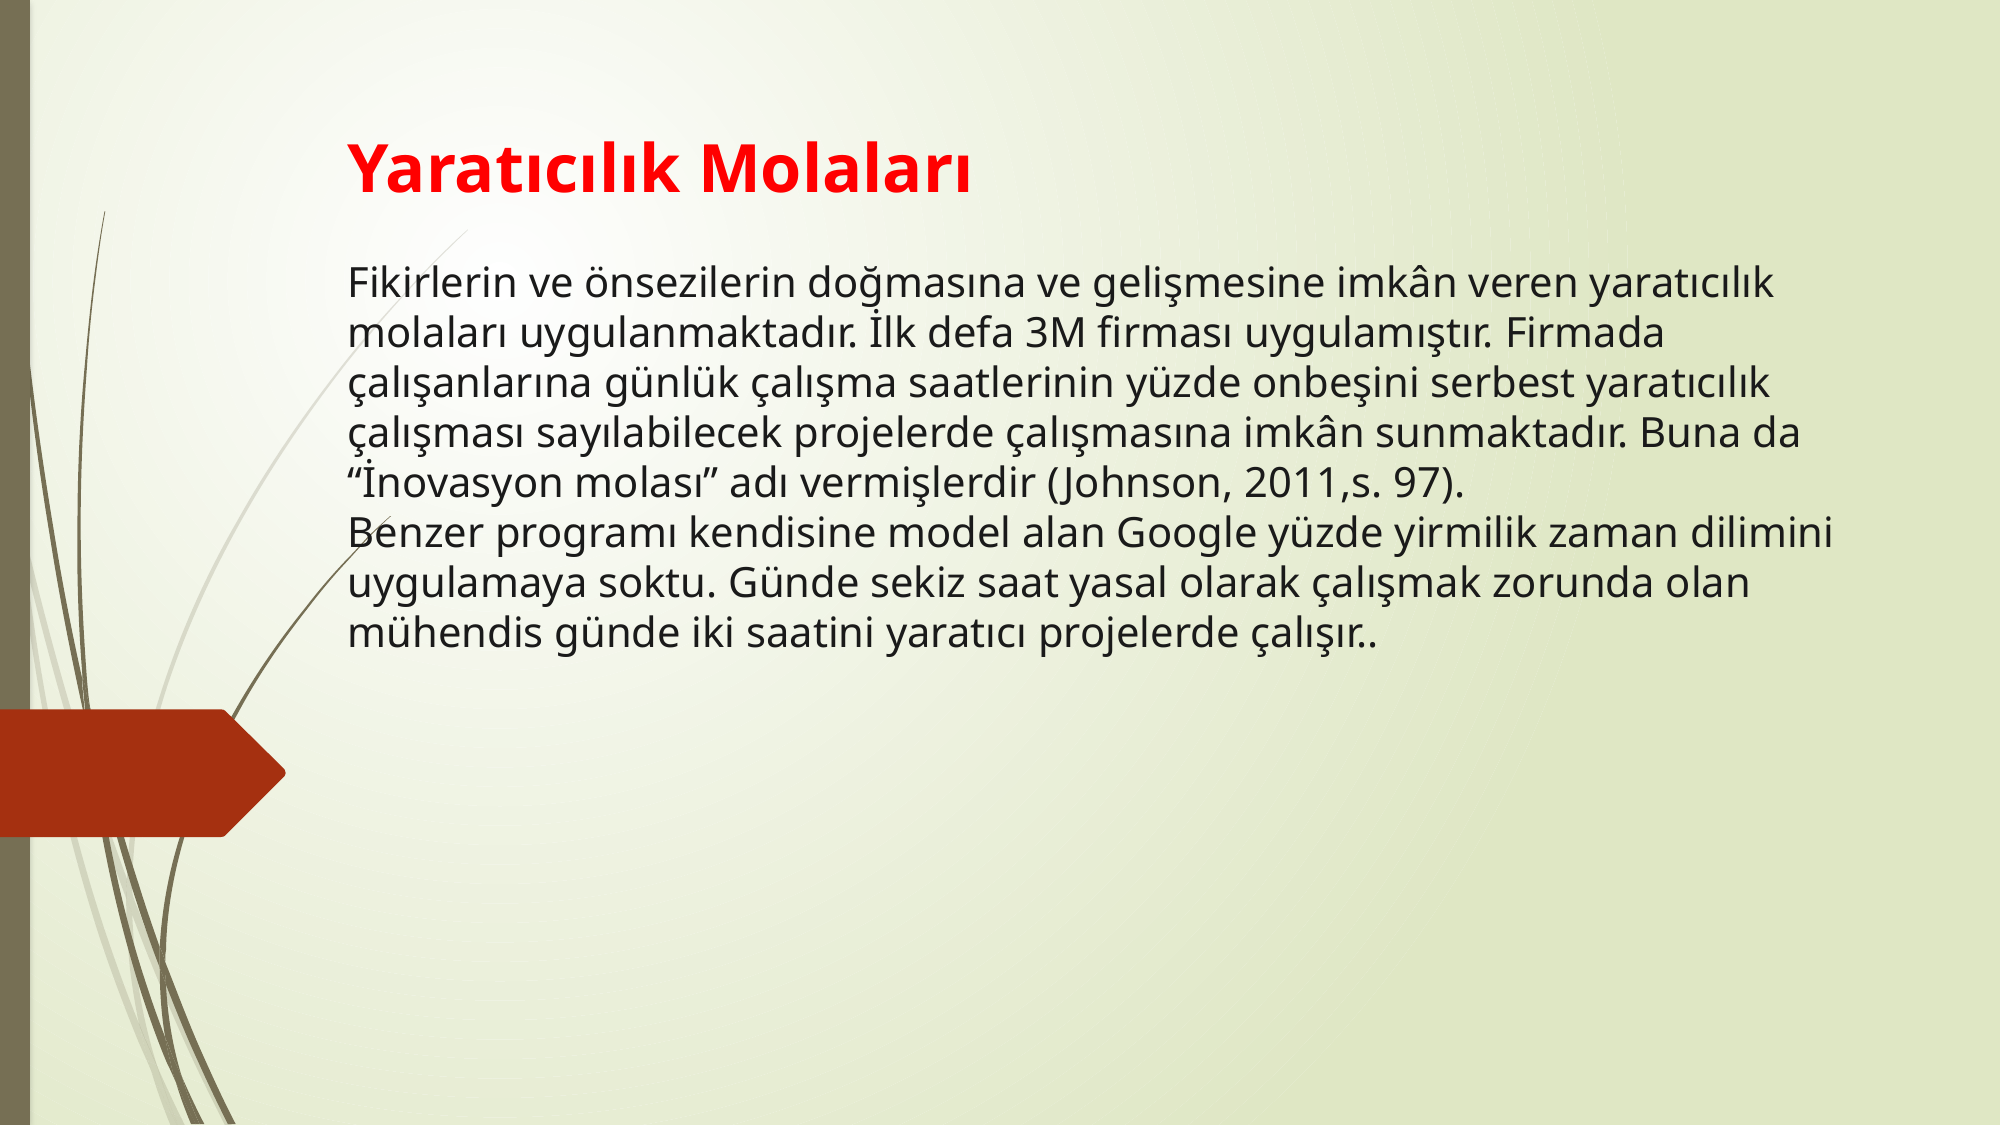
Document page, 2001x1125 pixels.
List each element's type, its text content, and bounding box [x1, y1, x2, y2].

text_box Yaratıcılık Molaları Fikirlerin ve önsezilerin doğmasına ve gelişmesine imkân veren yaratıcılık molaları uygulanmaktadır. İlk defa 3M firması uygulamıştır. Firmada çalışanlarına günlük çalışma saatlerinin yüzde onbeşini serbest yaratıcılık çalışması sayılabilecek projelerde çalışmasına imkân sunmaktadır. Buna da “İnovasyon molası” adı vermişlerdir (Johnson, 2011,s. 97). Benzer programı kendisine model alan Google yüzde yirmilik zaman dilimini uygulamaya soktu. Günde sekiz saat yasal olarak çalışmak zorunda olan mühendis günde iki saatini yaratıcı projelerde çalışır.. [332, 118, 1883, 664]
